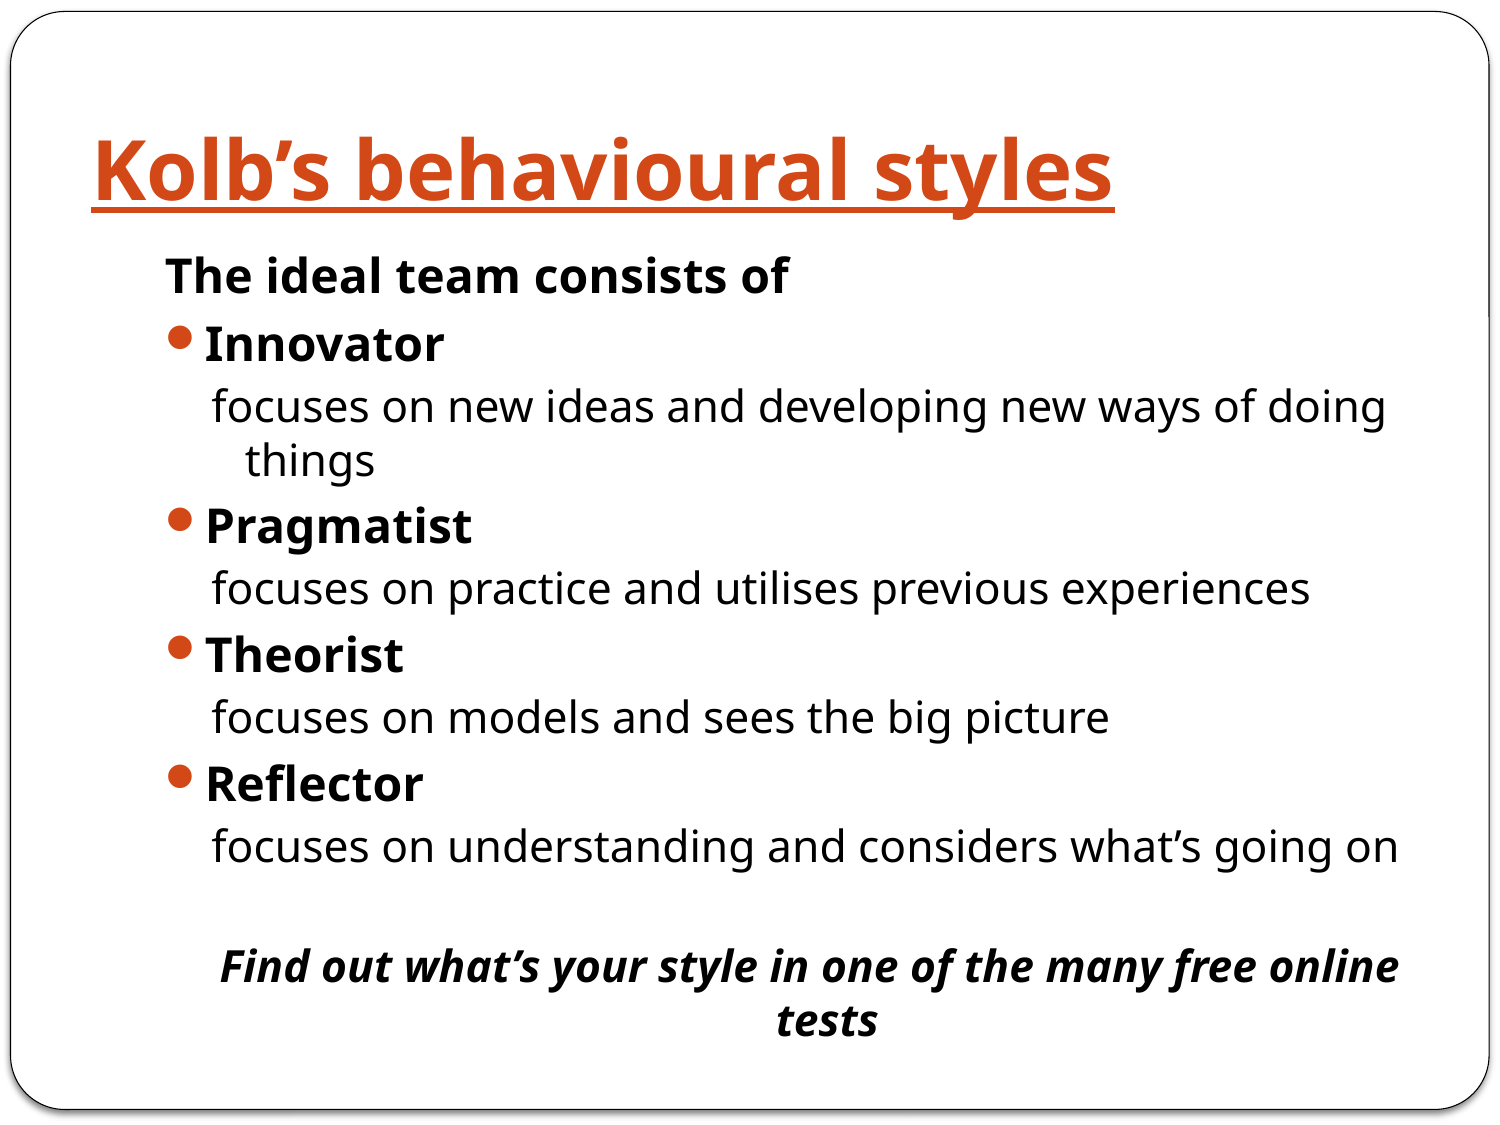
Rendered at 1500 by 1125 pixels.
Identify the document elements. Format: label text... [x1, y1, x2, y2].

list The ideal team consists of Innovator focuses on new ideas and developing new ways of doing things Pragmatist focuses on practice and utilises previous experiences Theorist focuses on models and sees the big picture Reflector focuses on understanding and considers what’s going on Find out what’s your style in one of the many free online tests [150, 237, 1425, 1071]
title Kolb’s behavioural styles [76, 45, 1425, 233]
